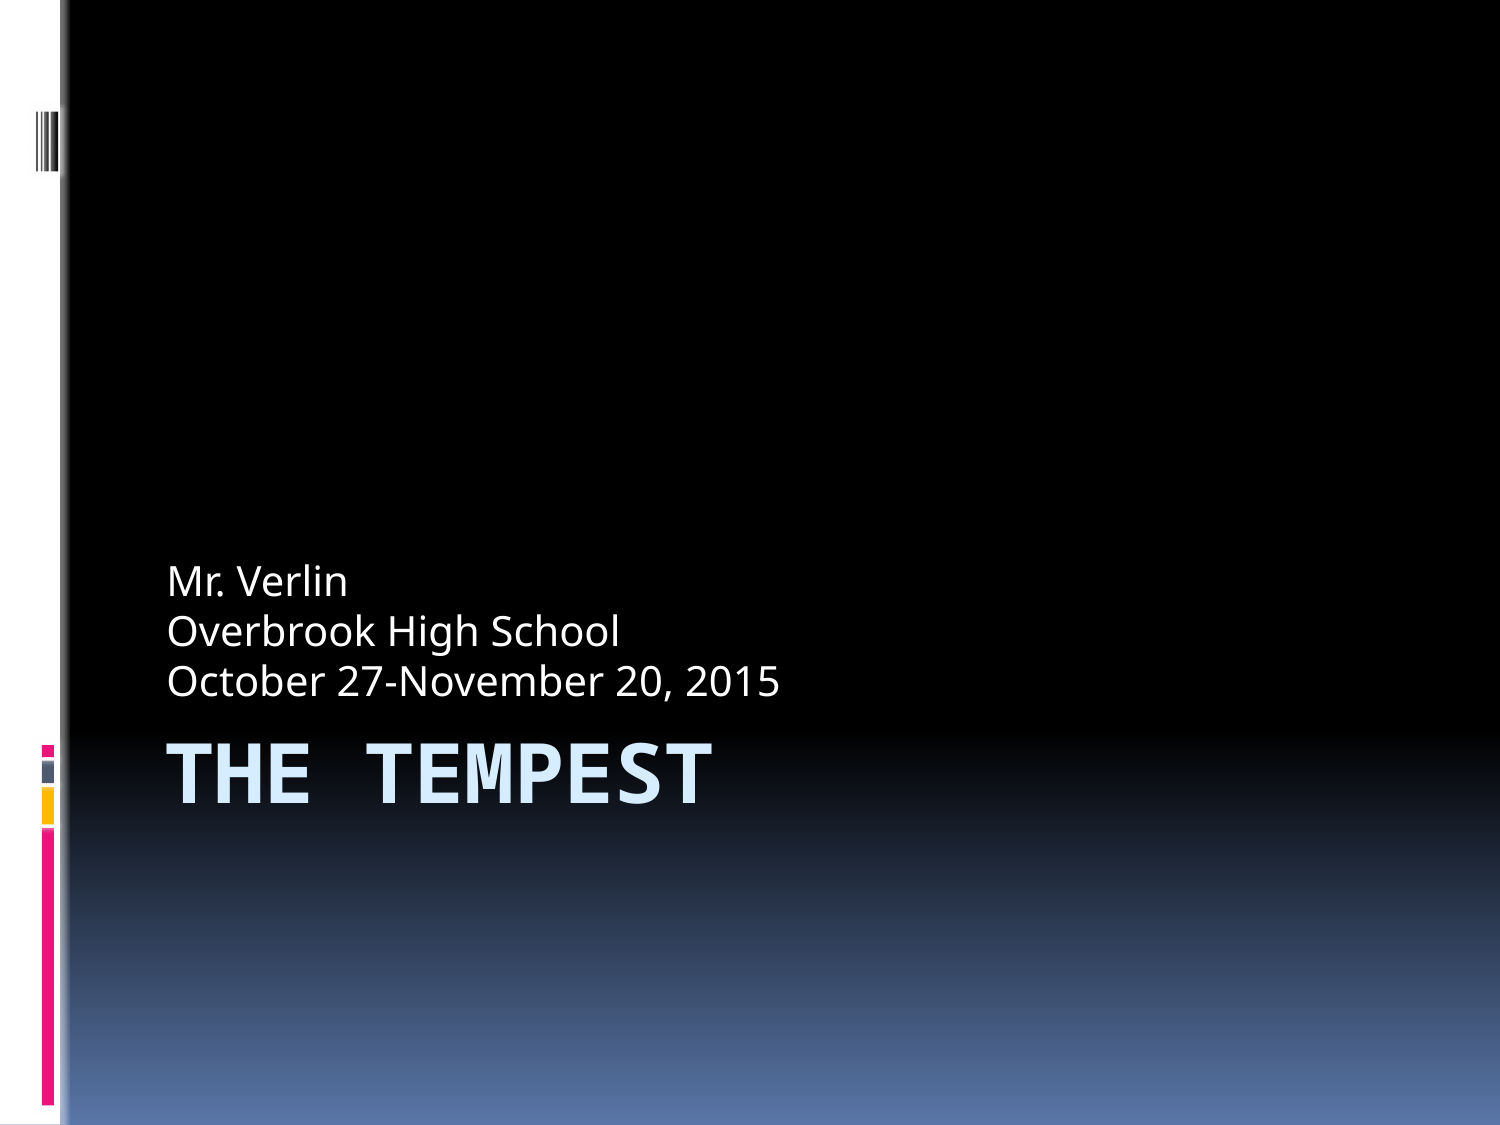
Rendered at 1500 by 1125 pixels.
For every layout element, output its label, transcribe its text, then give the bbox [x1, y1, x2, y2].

title The tempest [150, 713, 1425, 1037]
subtitle Mr. Verlin Overbrook High School October 27-November 20, 2015 [150, 465, 1425, 713]
